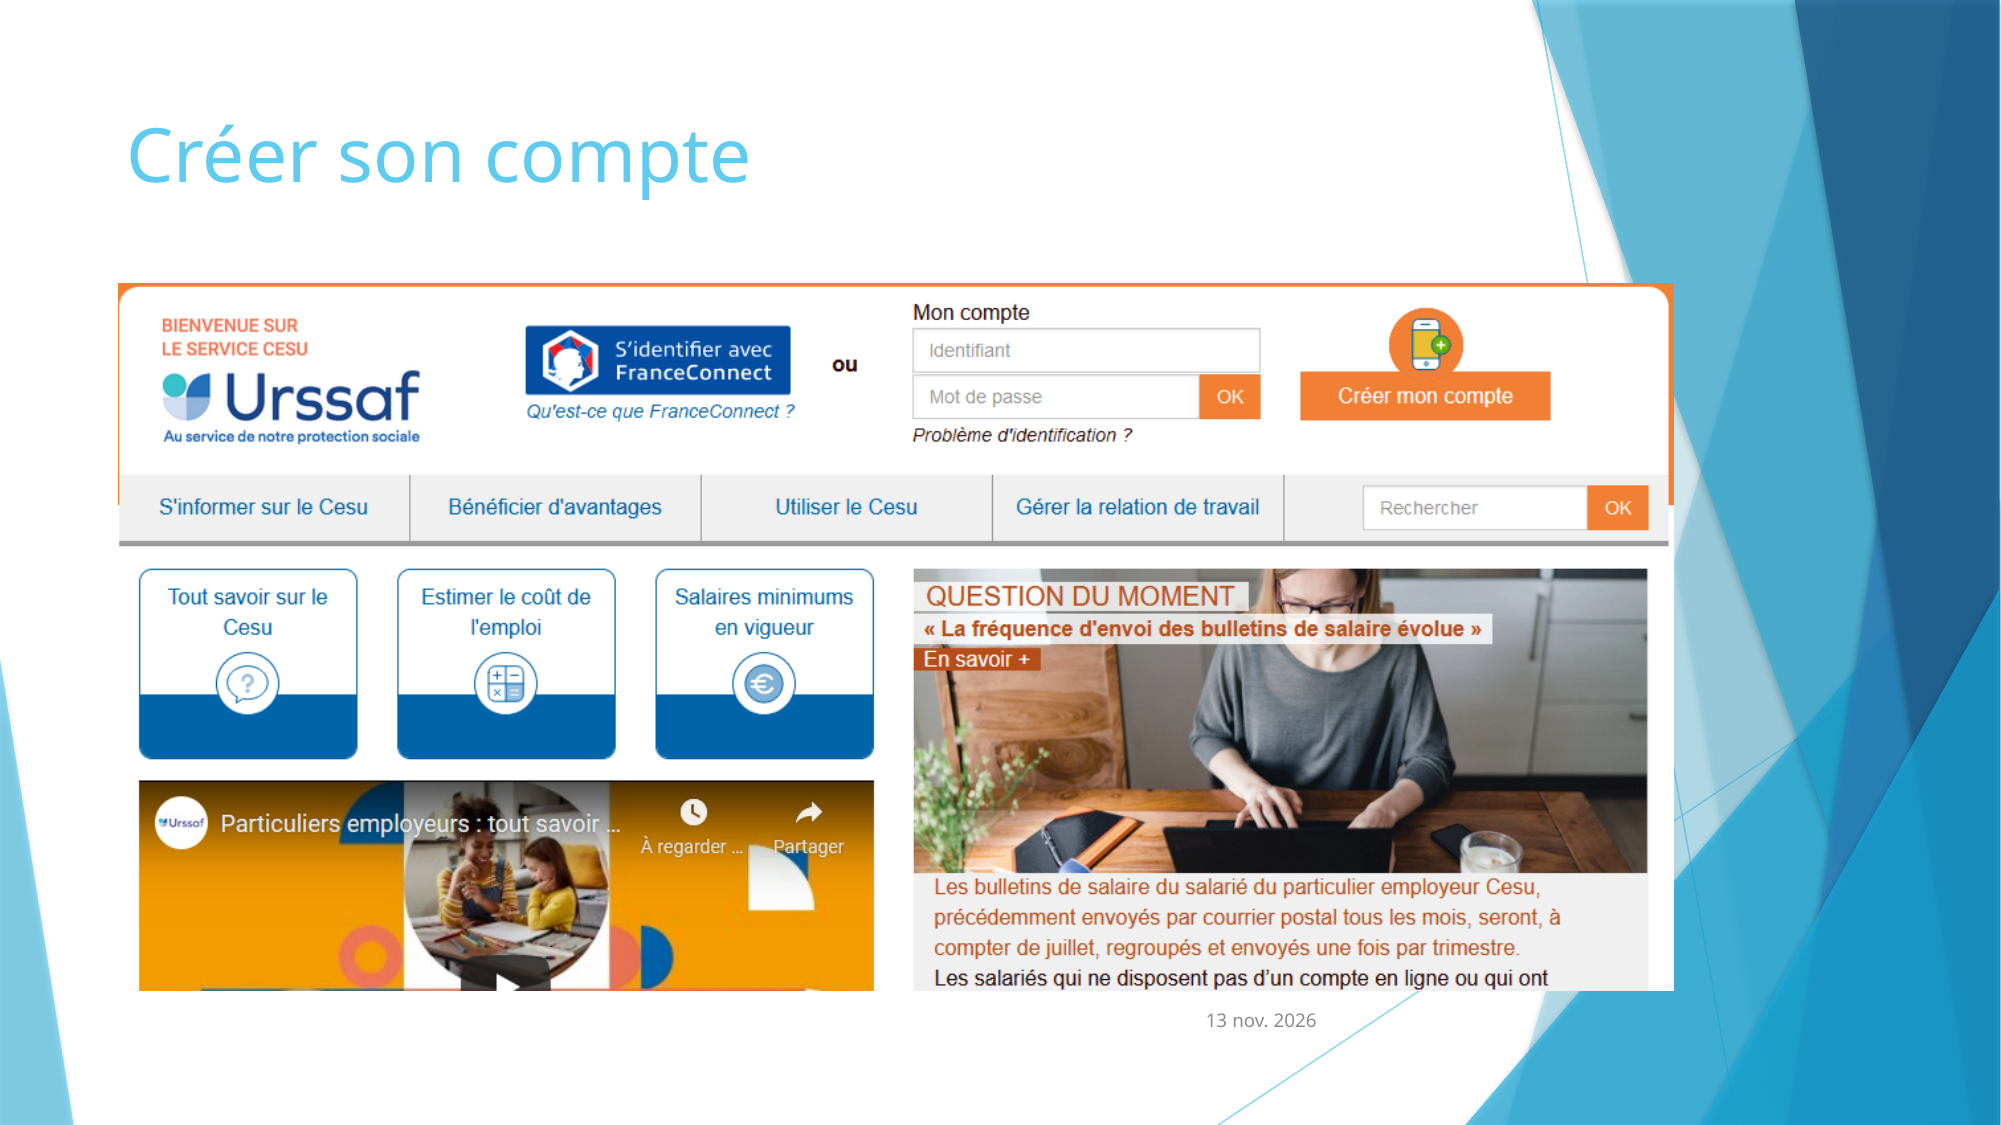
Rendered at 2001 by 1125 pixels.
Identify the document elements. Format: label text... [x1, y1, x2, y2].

slide_number juil.-22 [1181, 1003, 1332, 1051]
title Créer son compte [111, 99, 1522, 317]
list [118, 282, 1674, 992]
